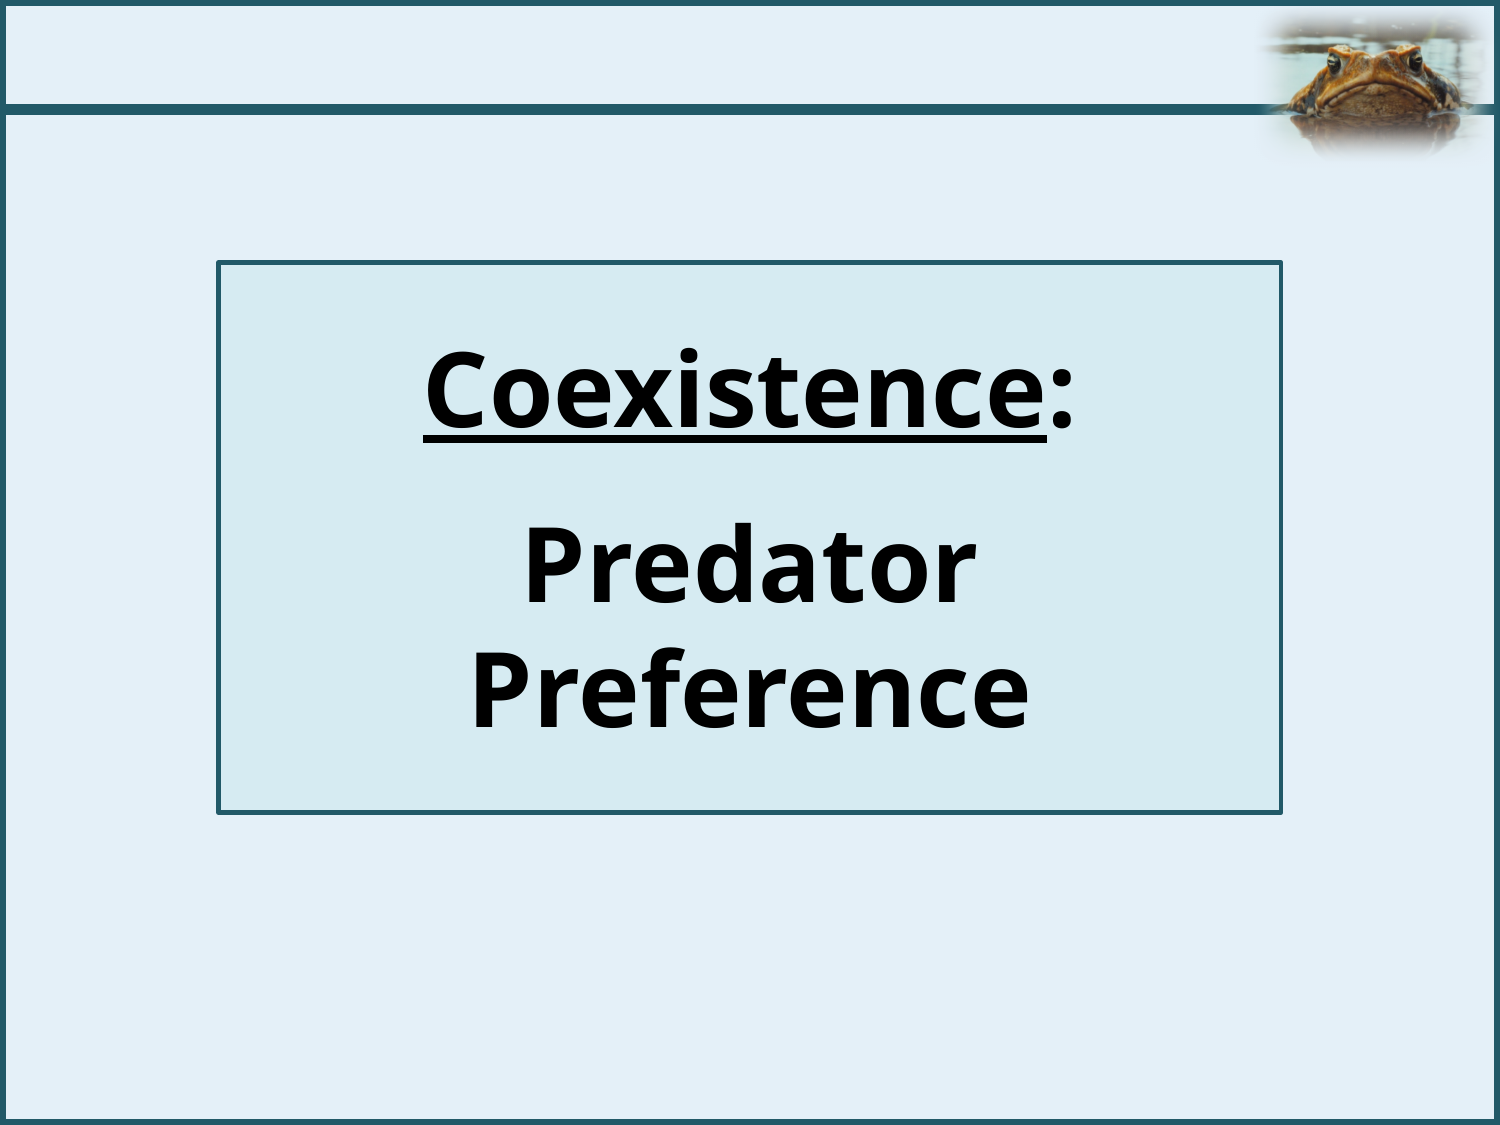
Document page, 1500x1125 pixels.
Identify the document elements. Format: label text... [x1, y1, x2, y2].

text_box Coexistence: Predator Preference [373, 315, 1127, 756]
text_box [1297, 115, 1451, 122]
text_box [1293, 43, 1455, 104]
picture [1300, 51, 1449, 116]
text_box [217, 260, 1283, 815]
